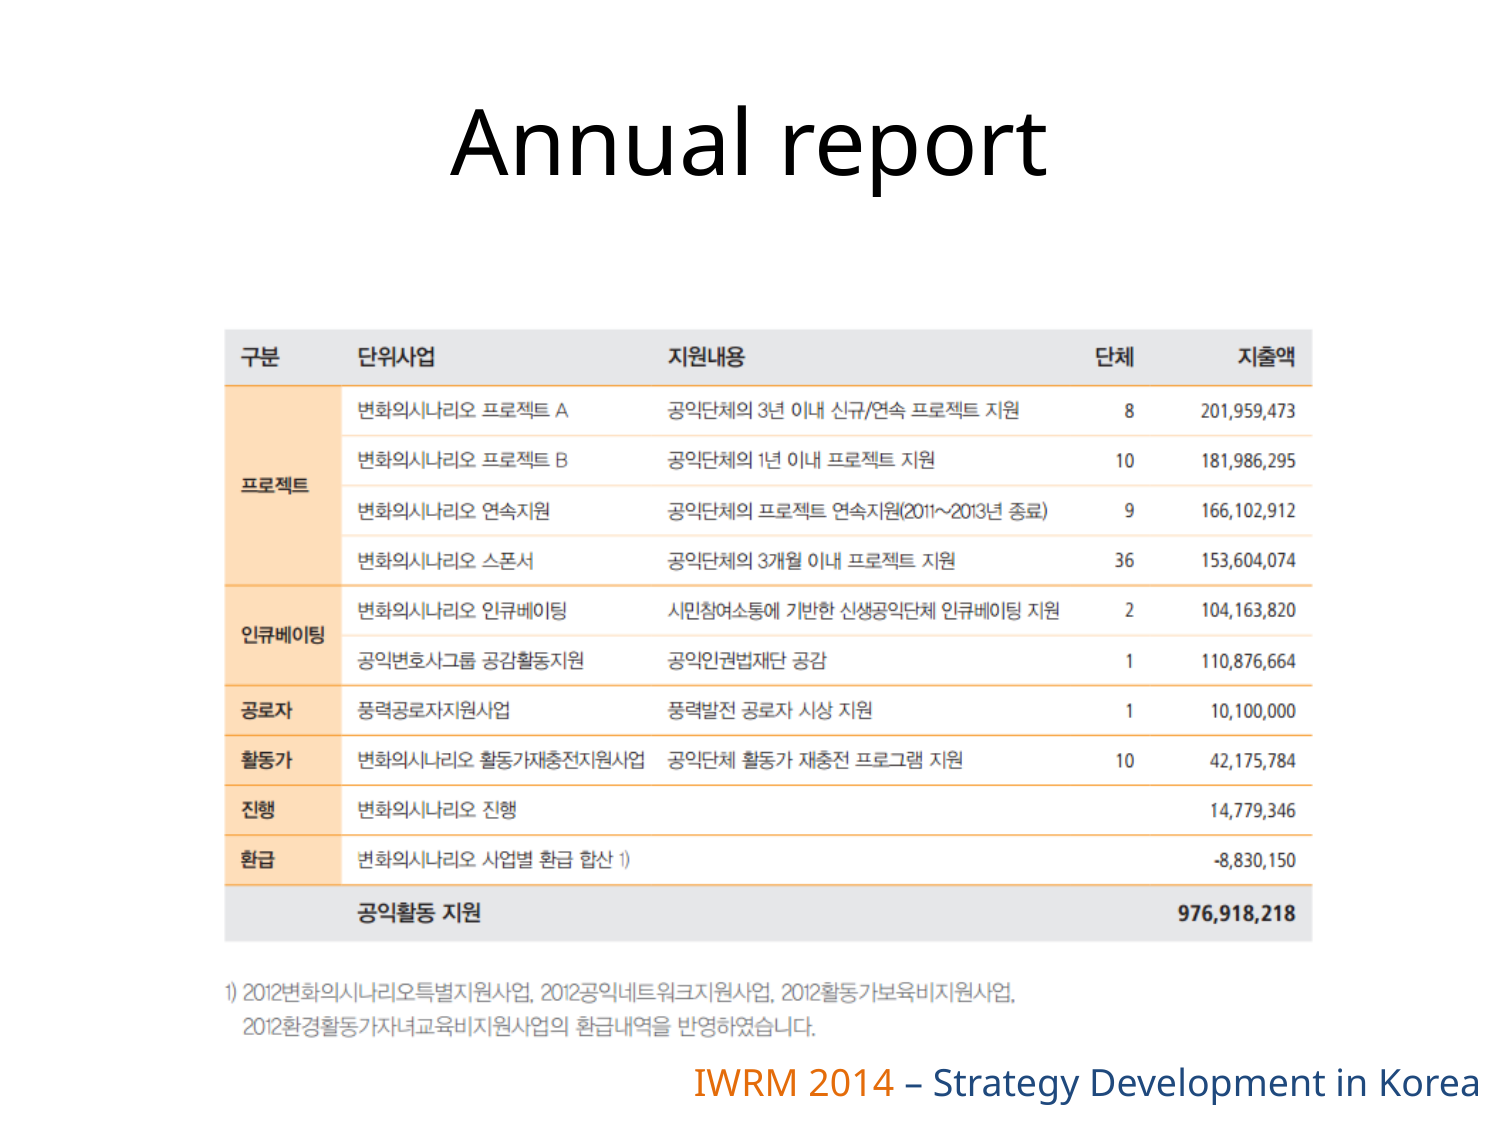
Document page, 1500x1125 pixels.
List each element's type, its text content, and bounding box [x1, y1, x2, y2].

title Annual report [75, 45, 1425, 233]
text_box IWRM 2014 – Strategy Development in Korea [679, 1052, 1500, 1112]
picture [170, 266, 1353, 1062]
